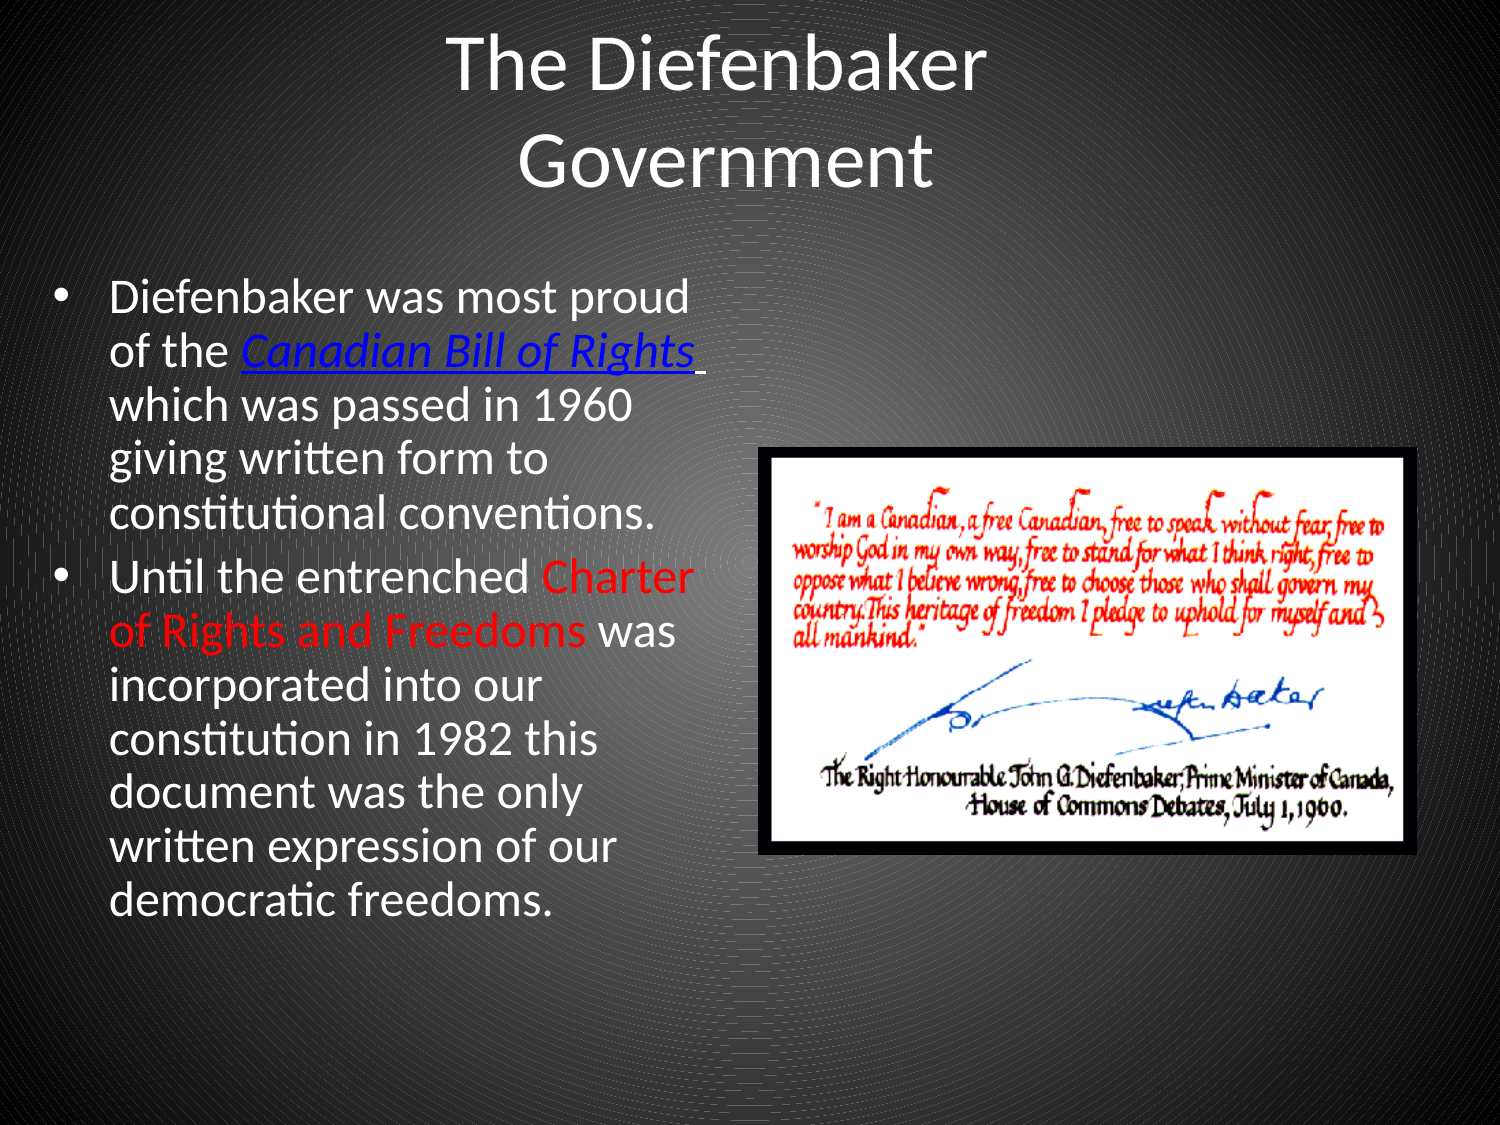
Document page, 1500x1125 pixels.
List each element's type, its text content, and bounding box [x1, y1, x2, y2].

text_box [758, 447, 1417, 856]
title The Diefenbaker Government [66, 0, 1388, 213]
list Diefenbaker was most proud of the Canadian Bill of Rights which was passed in 1960 giving written form to constitutional conventions. Until the entrenched Charter of Rights and Freedoms was incorporated into our constitution in 1982 this document was the only written expression of our democratic freedoms. [37, 262, 725, 1125]
